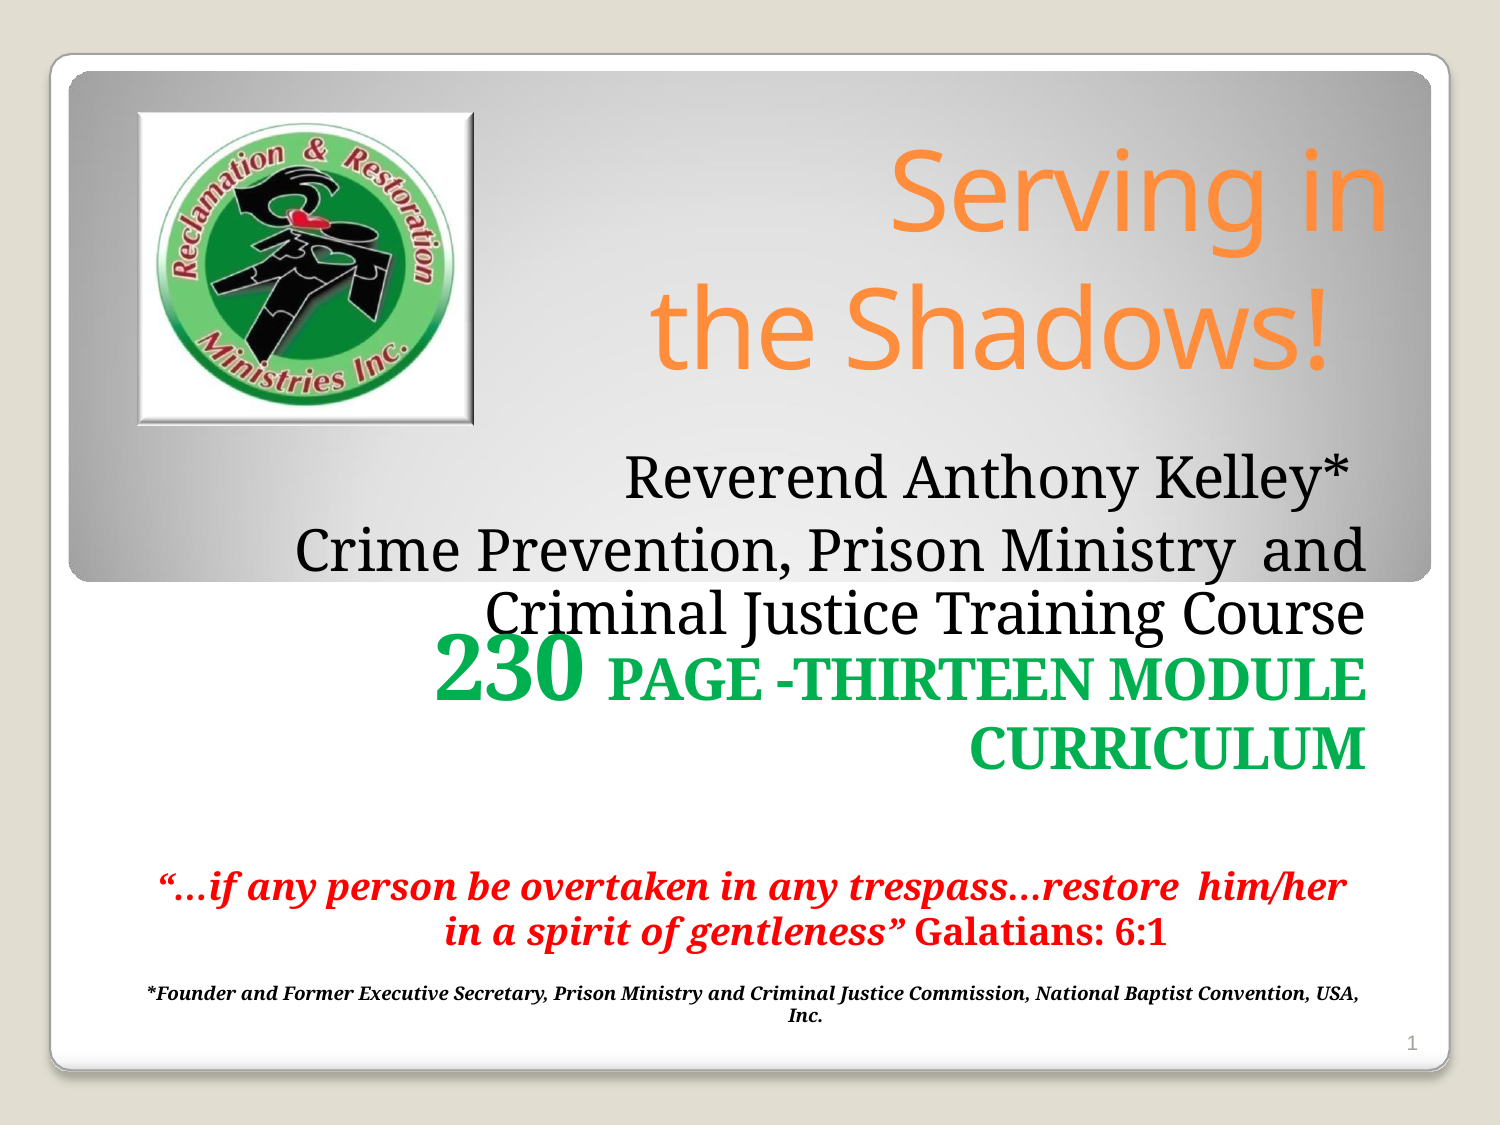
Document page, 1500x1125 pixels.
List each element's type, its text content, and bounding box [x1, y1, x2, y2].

text_box [68, 71, 1432, 582]
slide_number 1 [1400, 1029, 1436, 1082]
title Serving in the Shadows! [500, 116, 1393, 392]
text_box [135, 110, 475, 427]
picture [36, 48, 1464, 1093]
text_box “…if any person be overtaken in any trespass…restore him/her in a spirit of gentleness” Galatians: 6:1 *Founder and Former Executive Secretary, Prison Ministry and Criminal Justice Commission, National Baptist Convention, USA, Inc. [135, 860, 1367, 1027]
text_box Reverend Anthony Kelley* Crime Prevention, Prison Ministry and Criminal Justice Training Course 230 PAGE -THIRTEEN MODULE CURRICULUM [133, 437, 1368, 782]
